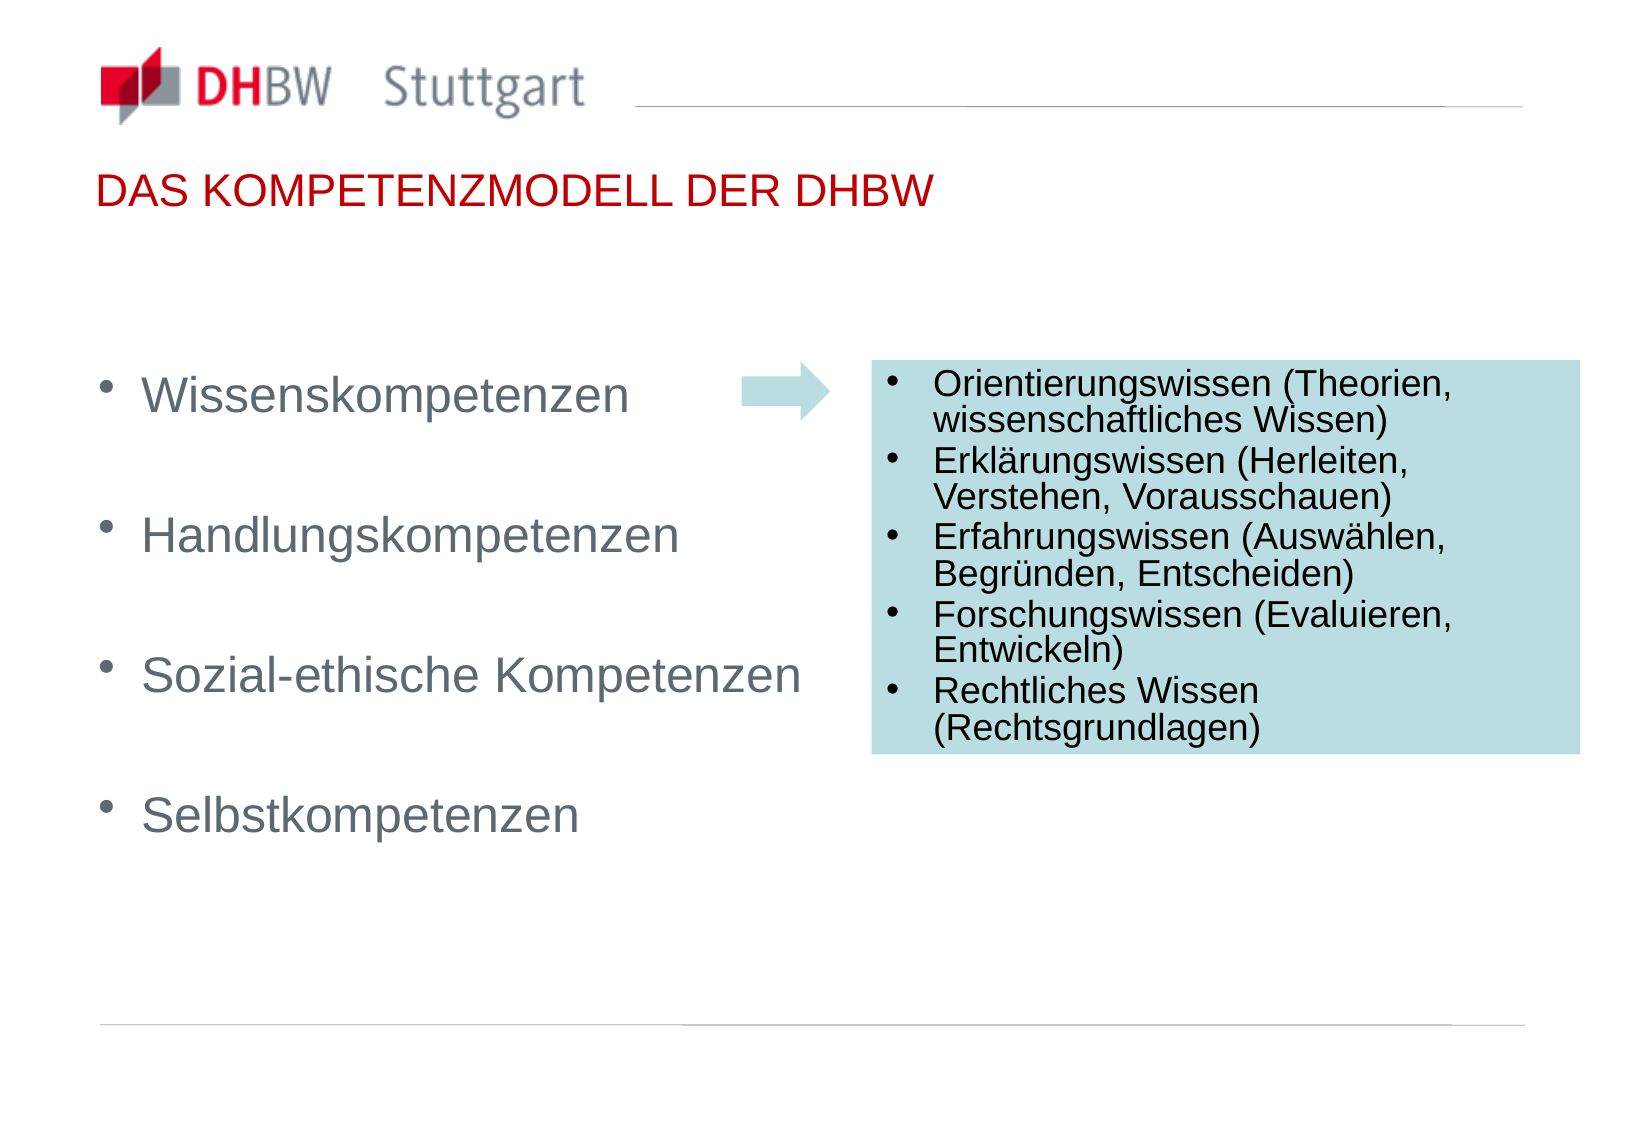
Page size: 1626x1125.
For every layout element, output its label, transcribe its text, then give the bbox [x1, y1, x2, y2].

list Wissenskompetenzen Handlungskompetenzen Sozial-ethische Kompetenzen Selbstkompetenzen [68, 347, 1523, 1035]
text_box Orientierungswissen (Theorien, wissenschaftliches Wissen) Erklärungswissen (Herleiten, Verstehen, Vorausschauen) Erfahrungswissen (Auswählen, Begründen, Entscheiden) Forschungswissen (Evaluieren, Entwickeln) Rechtliches Wissen (Rechtsgrundlagen) [871, 360, 1581, 755]
text_box DAS KOMPETENZMODELL DER DHBW [80, 148, 1581, 291]
text_box [741, 361, 831, 421]
picture [101, 47, 587, 125]
